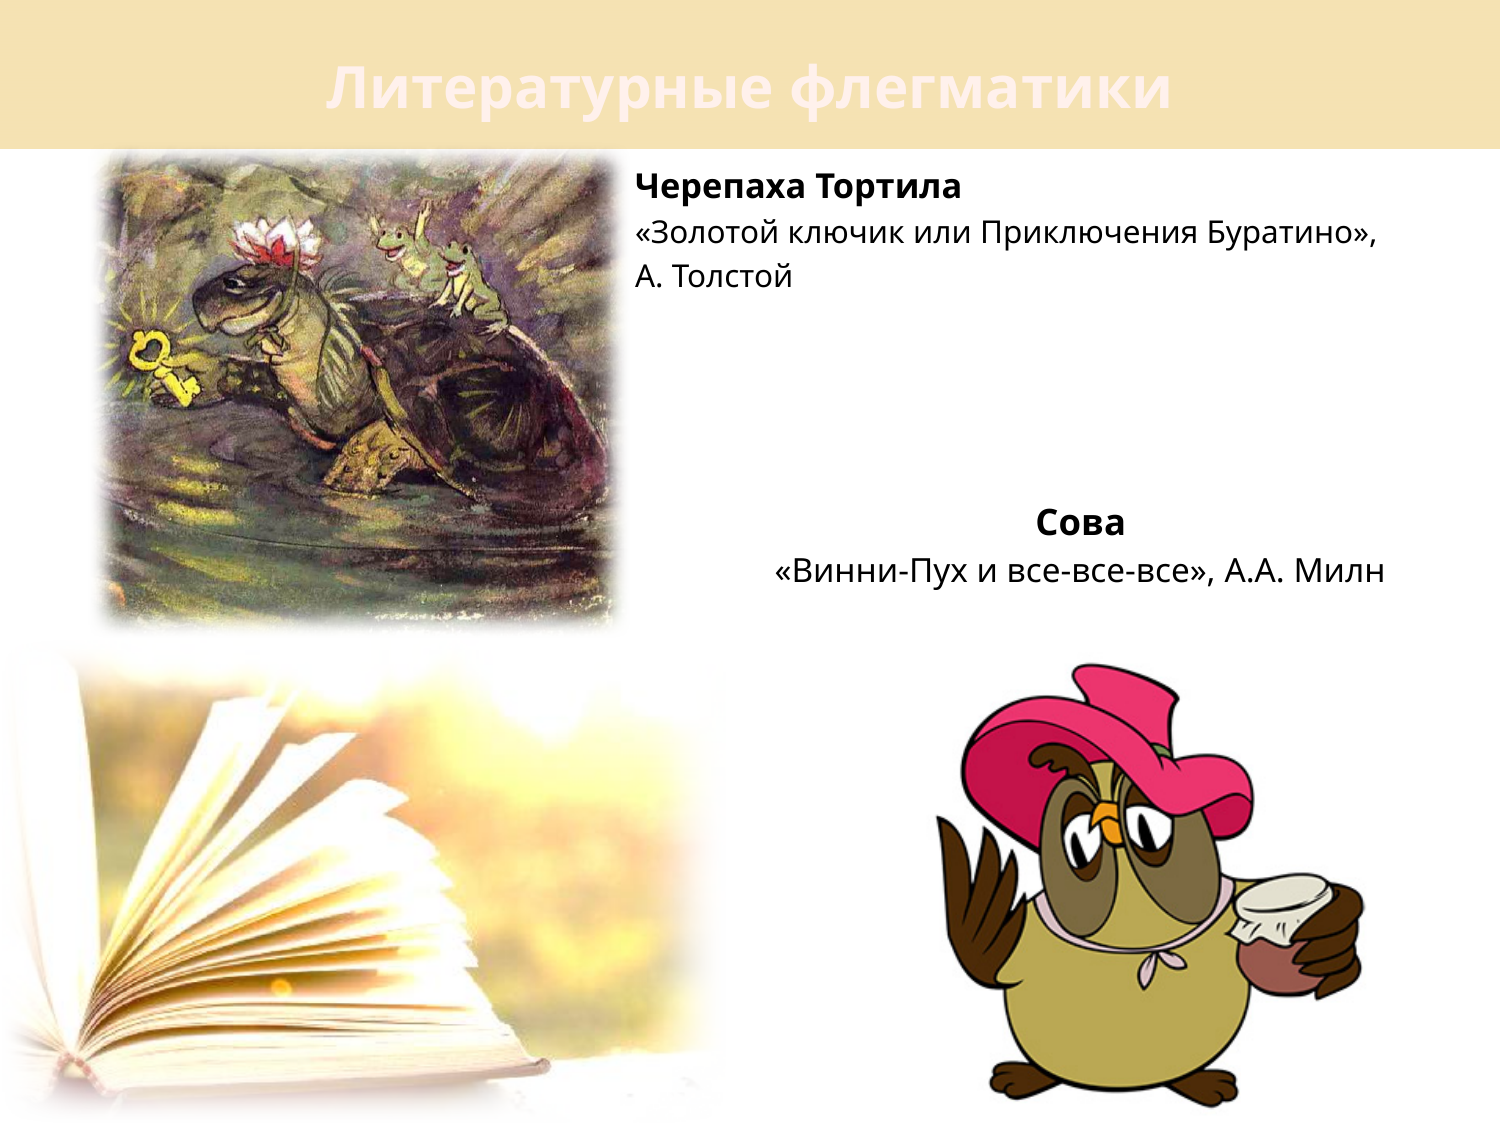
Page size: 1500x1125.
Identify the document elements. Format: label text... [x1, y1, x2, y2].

list Черепаха Тортила «Золотой ключик или Приключения Буратино», А. Толстой [635, 157, 1400, 327]
picture [915, 652, 1385, 1122]
picture [0, 0, 1500, 1125]
list Сова «Винни-Пух и все-все-все», А.А. Милн [679, 491, 1483, 600]
